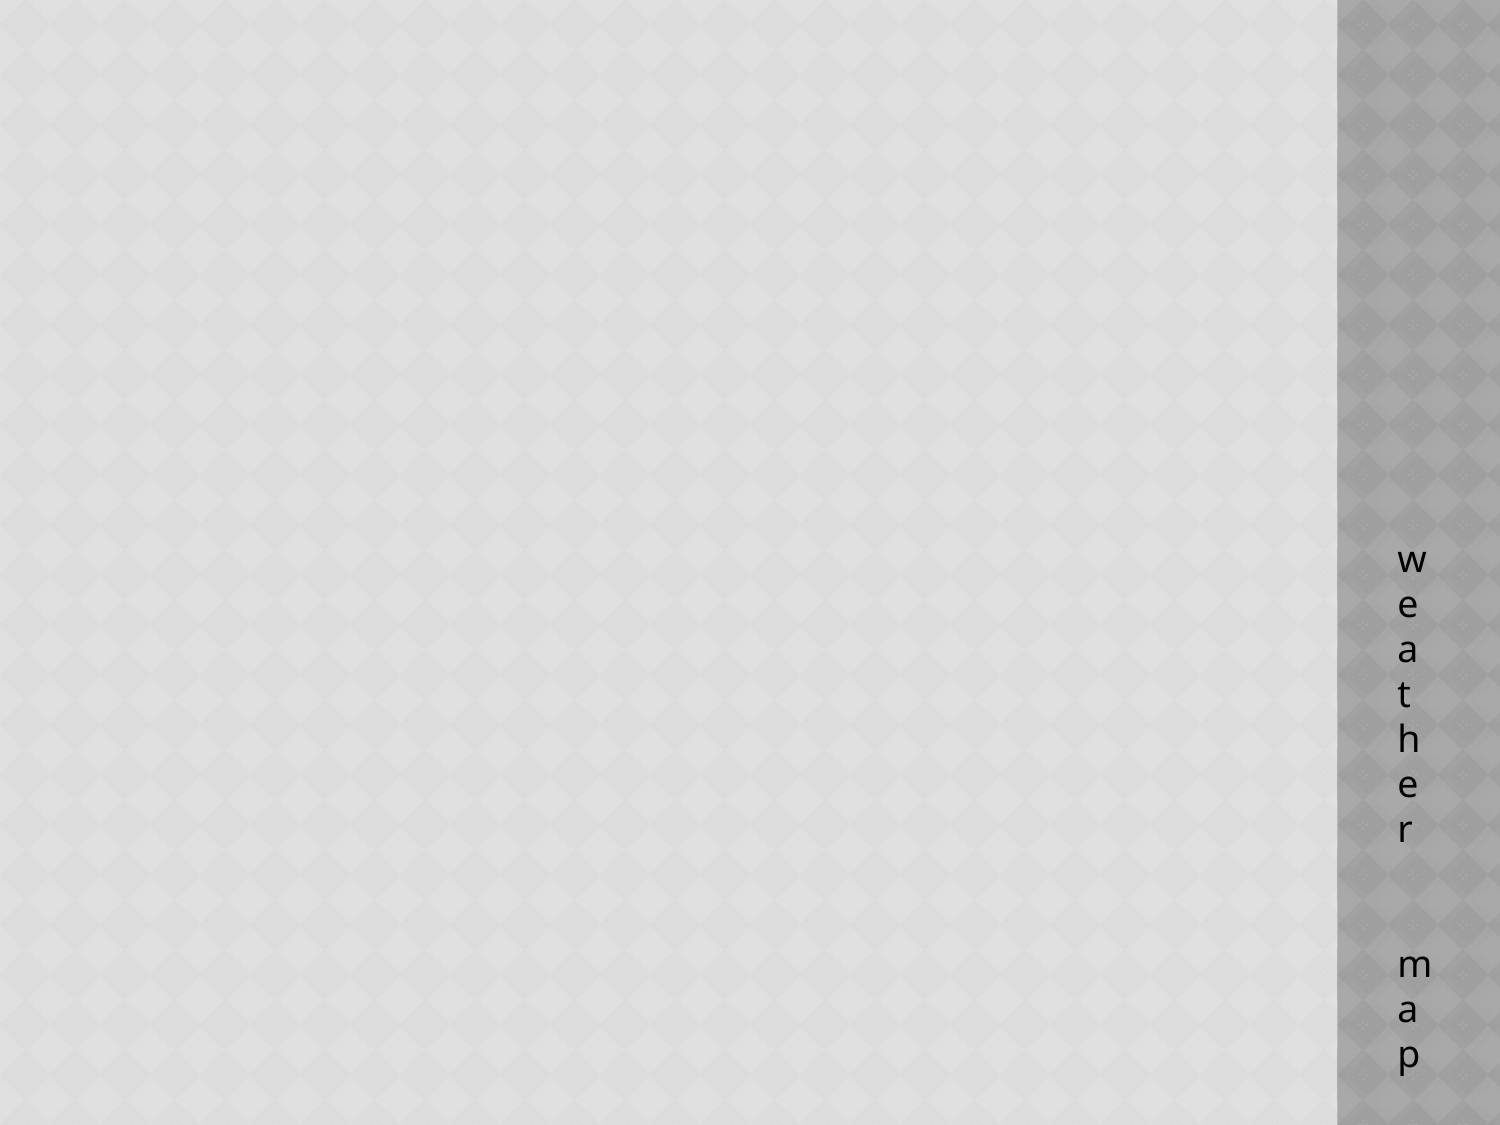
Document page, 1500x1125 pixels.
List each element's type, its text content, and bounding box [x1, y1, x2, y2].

text_box w e a t h e r m a p [1382, 527, 1454, 1083]
